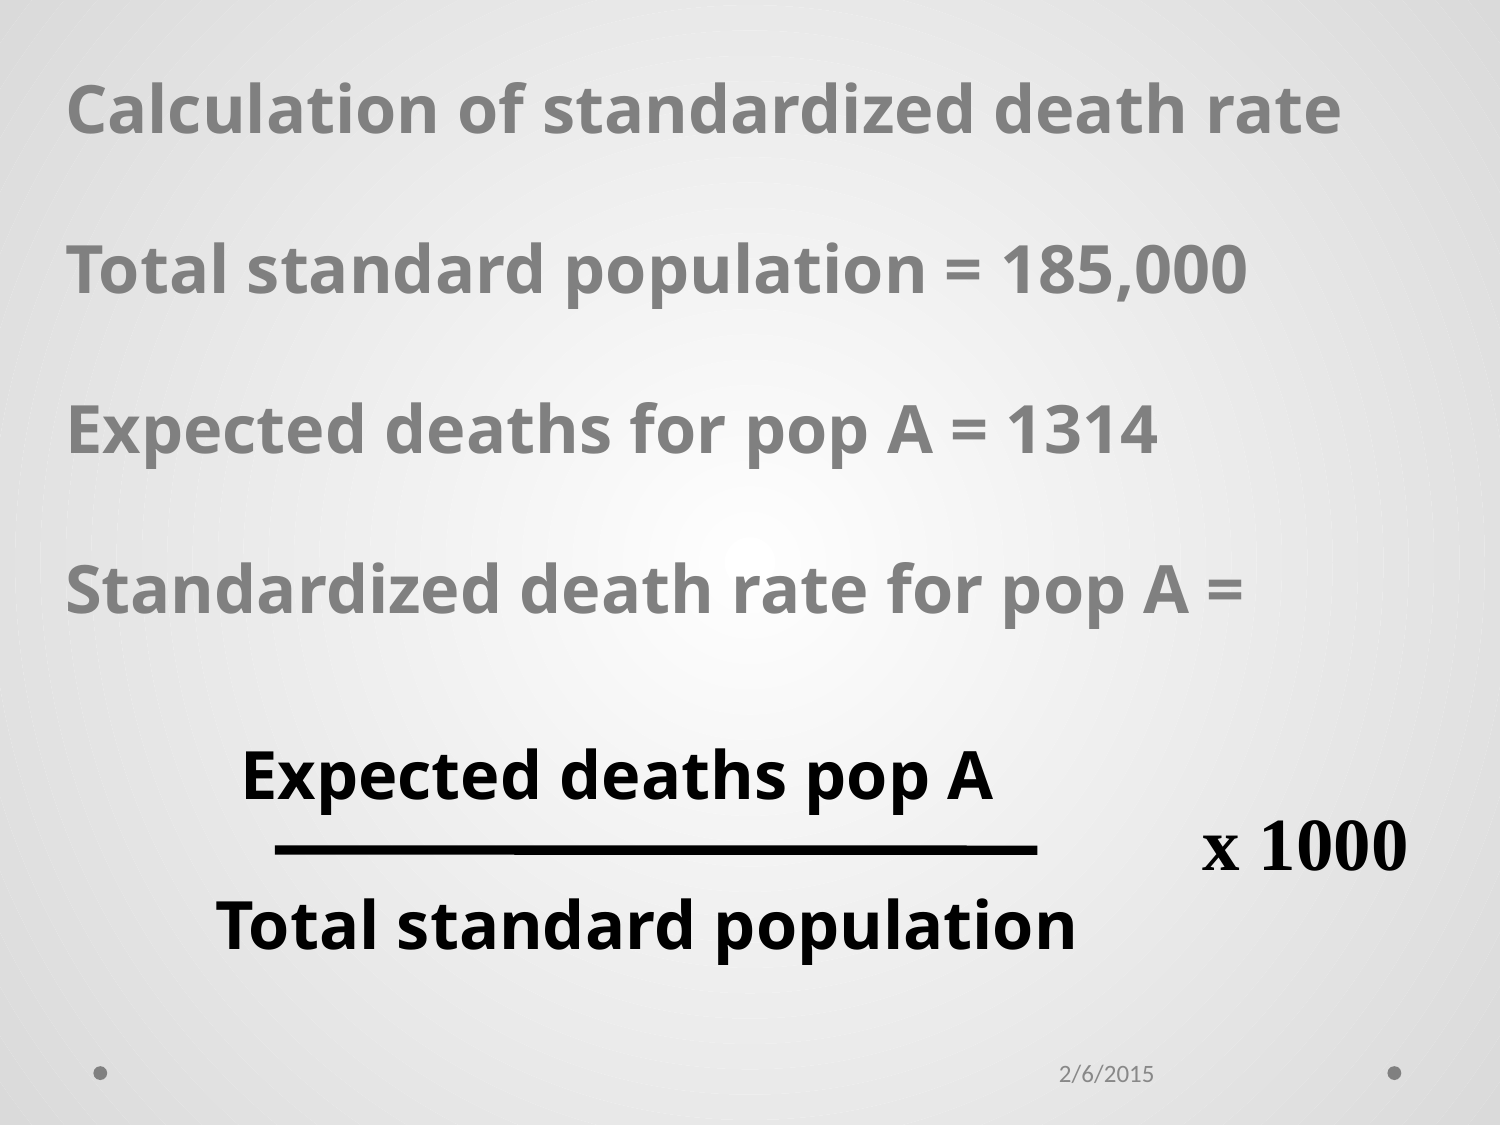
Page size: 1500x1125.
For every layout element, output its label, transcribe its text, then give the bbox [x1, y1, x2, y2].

text_box Calculation of standardized death rate Total standard population = 185,000 Expected deaths for pop A = 1314 Standardized death rate for pop A = [50, 59, 1500, 1125]
text_box Expected deaths pop A [225, 724, 1108, 821]
text_box x 1000 [1187, 787, 1438, 894]
text_box Total standard population [199, 874, 1200, 971]
